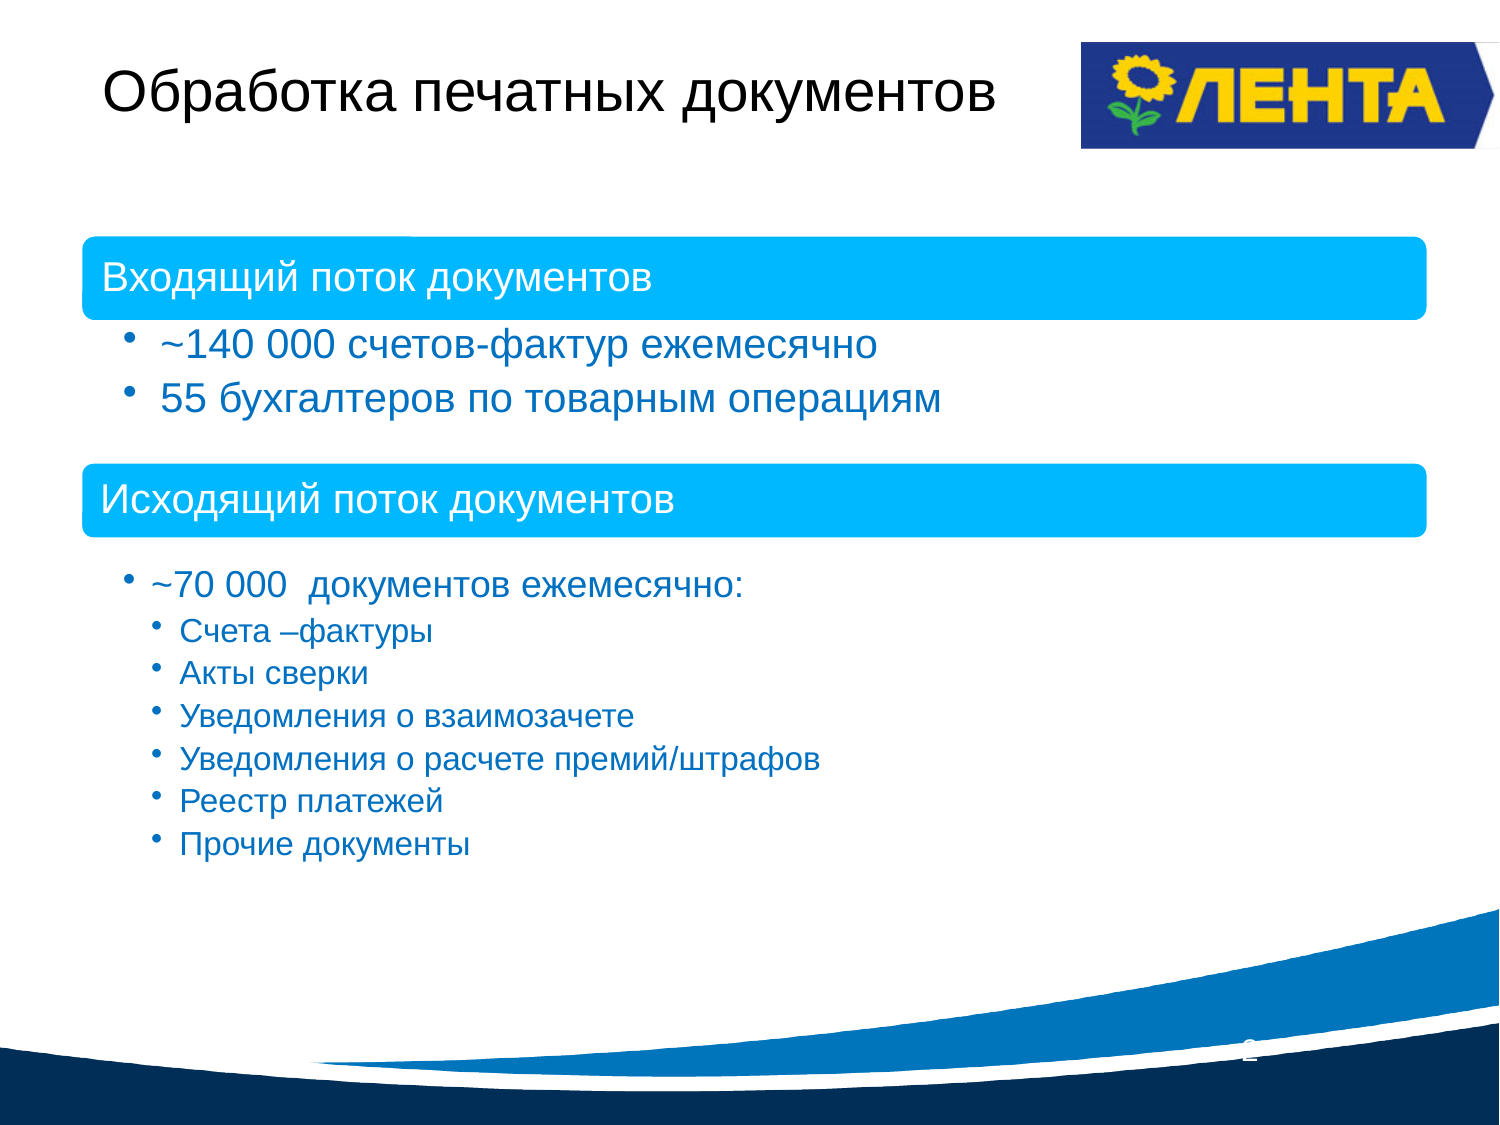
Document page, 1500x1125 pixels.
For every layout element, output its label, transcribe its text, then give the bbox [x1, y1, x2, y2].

title Обработка печатных документов [64, 0, 1036, 185]
picture [1080, 42, 1500, 149]
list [79, 234, 1429, 1003]
picture [0, 909, 1500, 1125]
